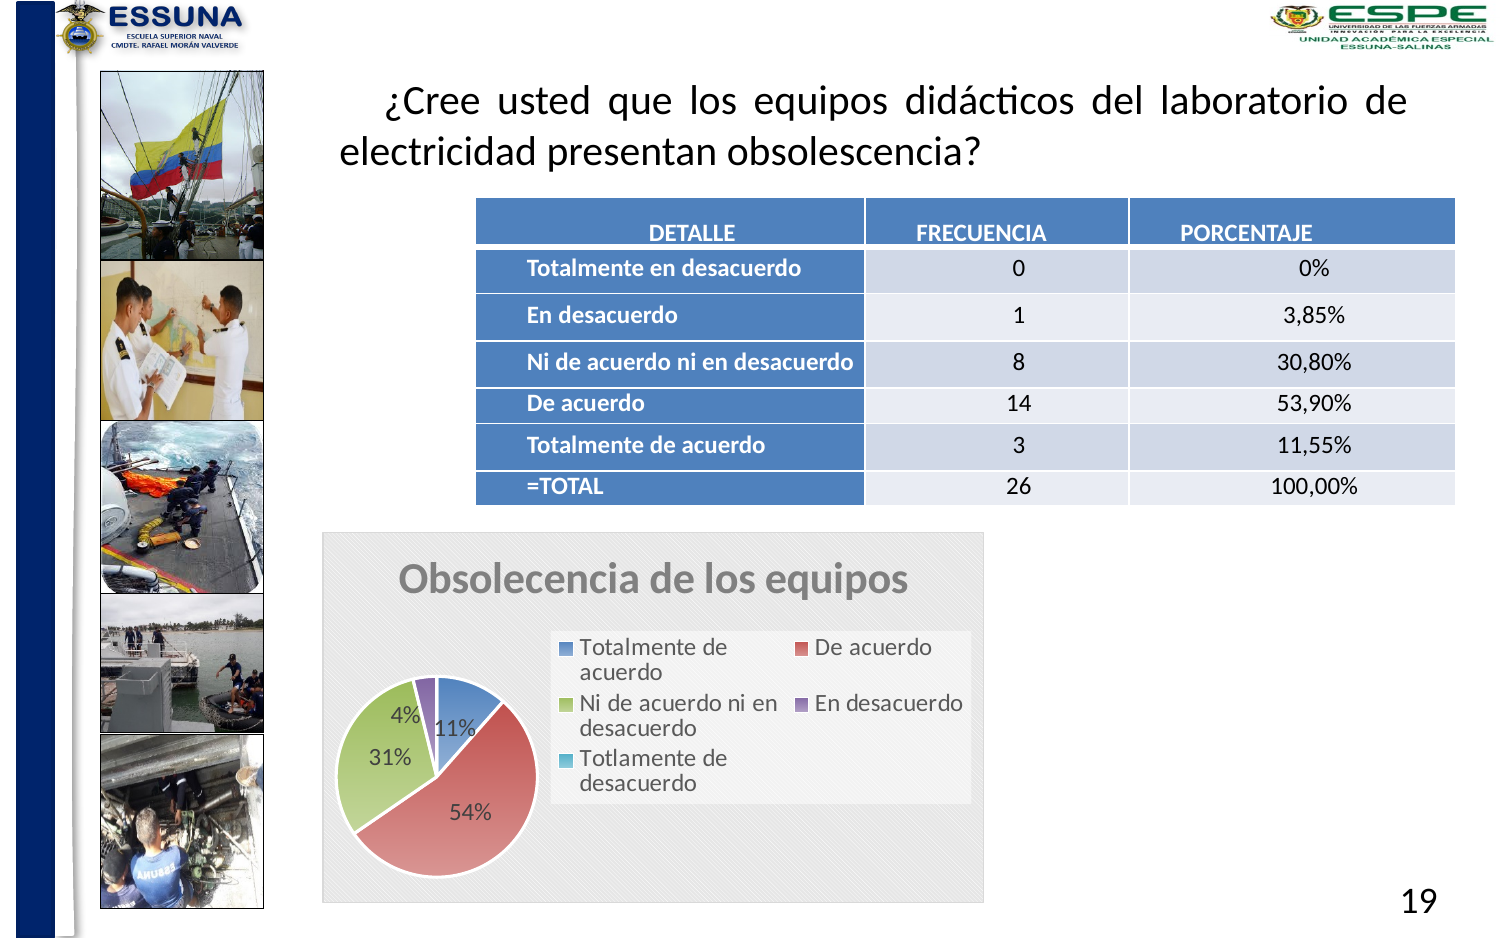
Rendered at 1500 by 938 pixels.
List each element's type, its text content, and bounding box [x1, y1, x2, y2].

table_header DETALLE [476, 198, 864, 244]
table_cell Totalmente de acuerdo [476, 424, 864, 470]
table_cell 0% [1130, 250, 1455, 293]
table_cell Totalmente en desacuerdo [476, 250, 864, 293]
table_cell 3 [866, 424, 1128, 470]
table_cell 53,90% [1130, 389, 1455, 423]
table_cell 1 [866, 294, 1128, 340]
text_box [100, 70, 264, 909]
table_cell 0 [866, 250, 1128, 293]
picture [1269, 0, 1500, 50]
table_cell 14 [866, 389, 1128, 423]
table_cell De acuerdo [476, 389, 864, 423]
table_header PORCENTAJE [1130, 198, 1455, 244]
picture [53, 0, 266, 54]
table_cell 8 [866, 342, 1128, 387]
text_box ¿Cree usted que los equipos didácticos del laboratorio de electricidad presentan obsolescencia? [324, 65, 1424, 181]
table_header FRECUENCIA [866, 198, 1128, 244]
table_cell 30,80% [1130, 342, 1455, 387]
table_cell En desacuerdo [476, 294, 864, 340]
table_cell 100,00% [1130, 472, 1455, 505]
table_cell =TOTAL [476, 472, 864, 505]
table_cell Ni de acuerdo ni en desacuerdo [476, 342, 864, 387]
table_cell 11,55% [1130, 424, 1455, 470]
slide_number 19 [1384, 868, 1500, 919]
chart [321, 531, 985, 904]
table_cell 3,85% [1130, 294, 1455, 340]
table_cell 26 [866, 472, 1128, 505]
